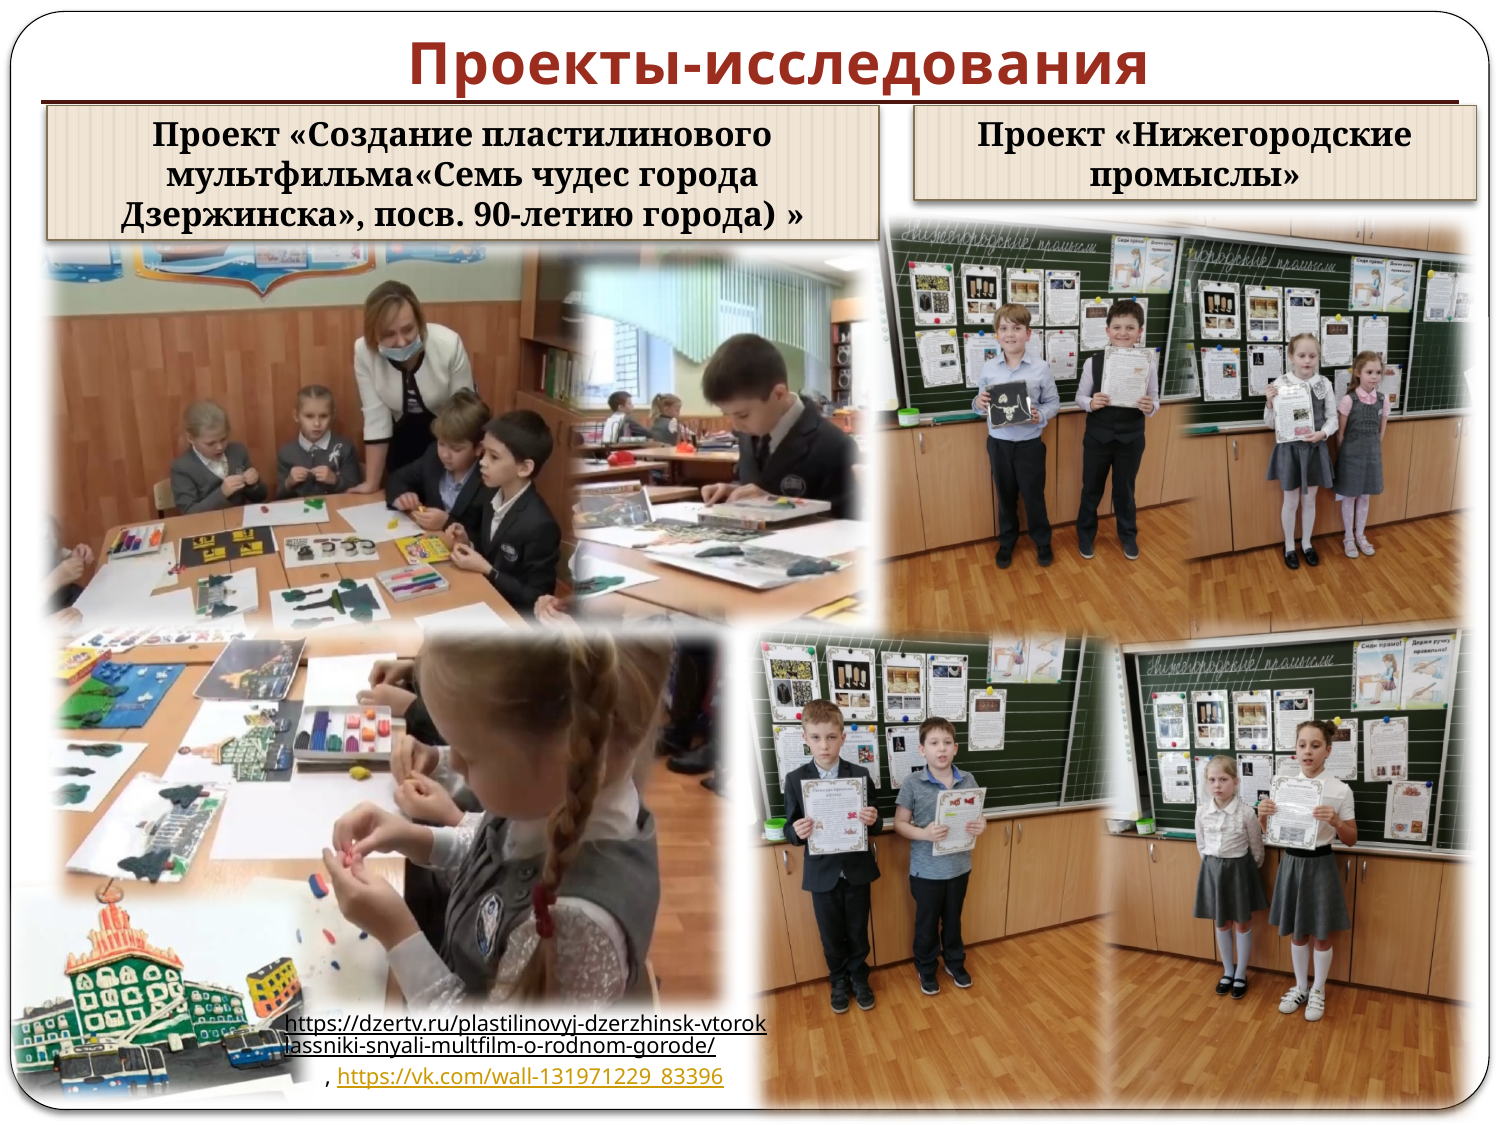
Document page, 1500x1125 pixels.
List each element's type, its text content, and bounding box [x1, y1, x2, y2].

text_box Проекты-исследования [112, 19, 1447, 100]
picture [0, 210, 1480, 1125]
text_box Проект «Нижегородские промыслы» [913, 105, 1477, 201]
text_box Проект «Создание пластилинового мультфильма«Семь чудес города Дзержинска», посв. 90-летию города) » [46, 112, 880, 241]
text_box https://dzertv.ru/plastilinovyj-dzerzhinsk-vtoroklassniki-snyali-multfilm-o-rodnom-gorode/, https://vk.com/wall-131971229_83396 [321, 1030, 738, 1077]
